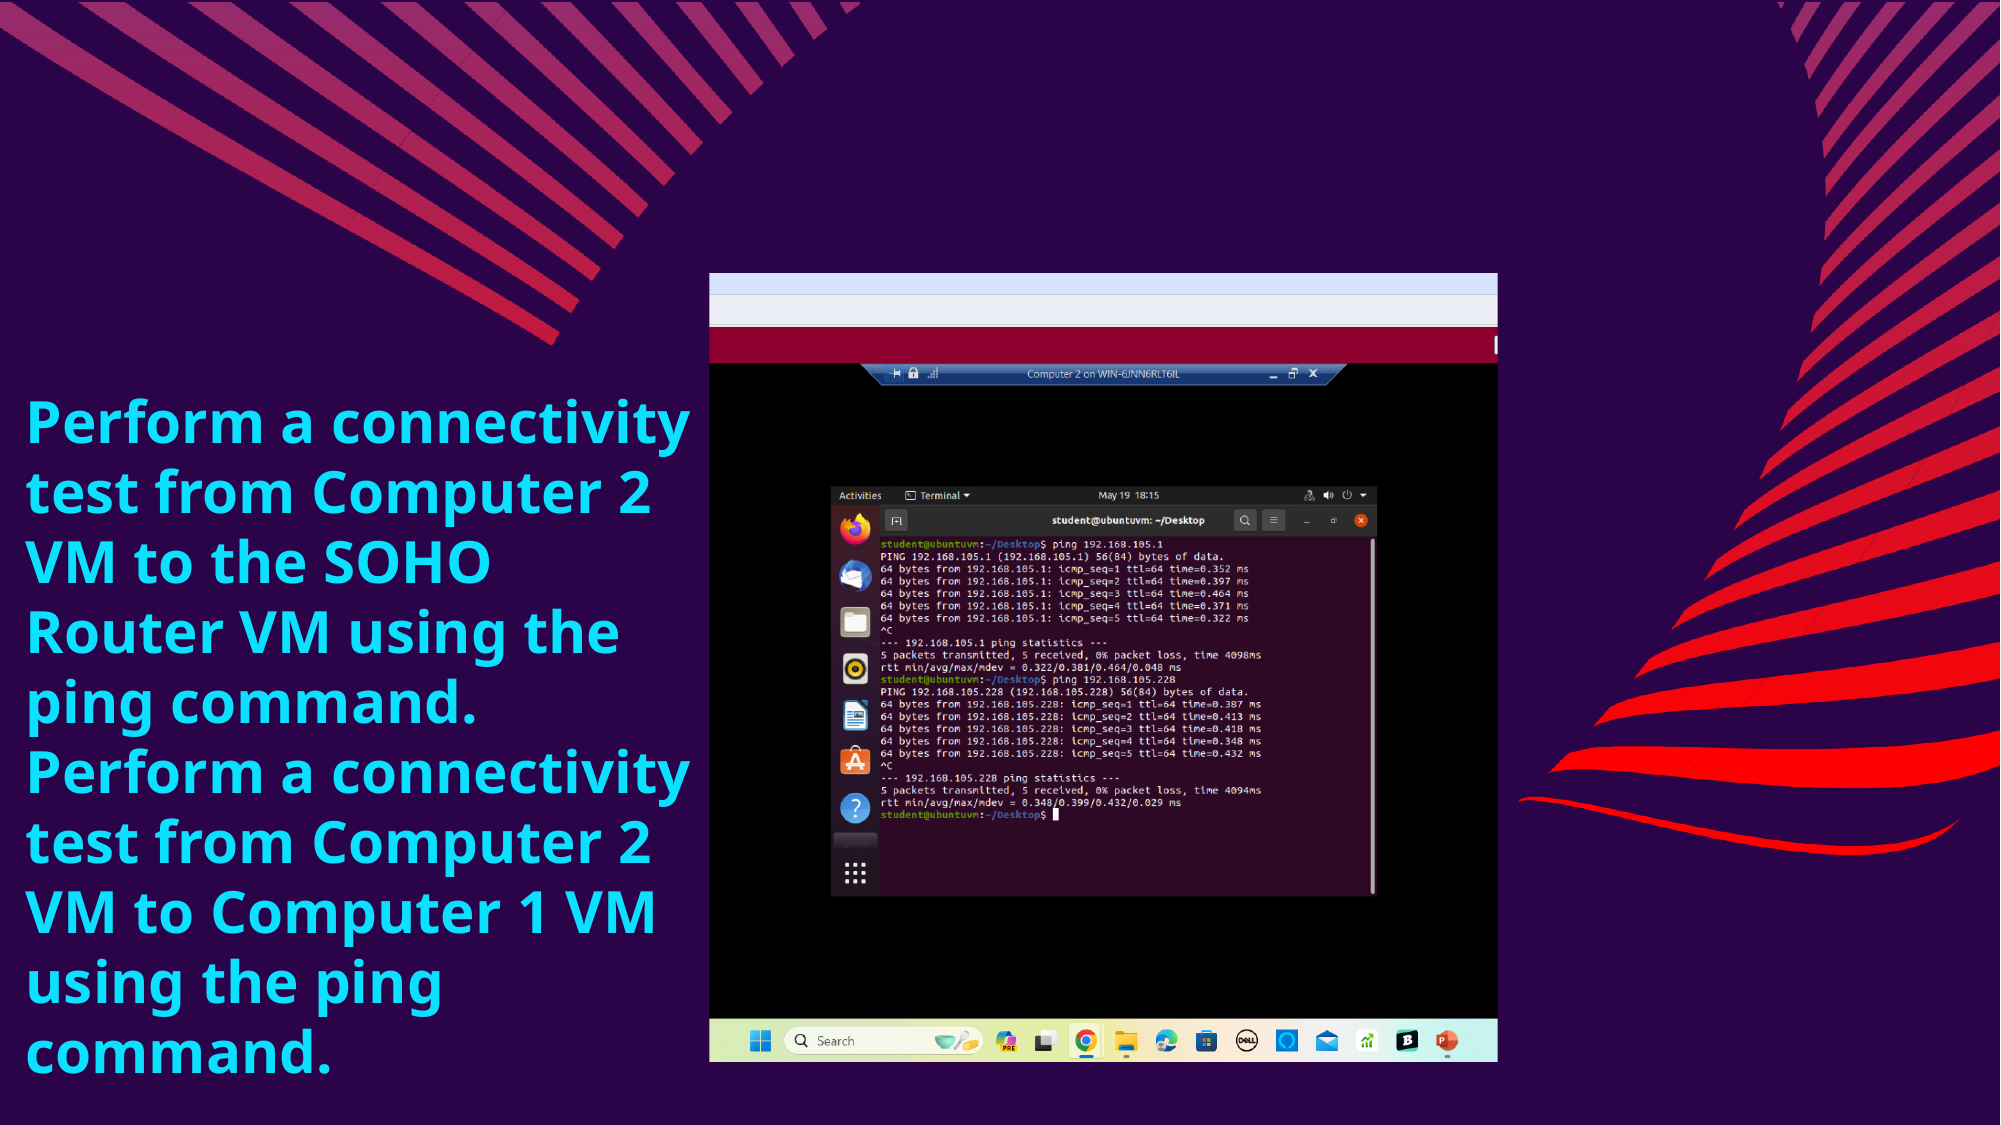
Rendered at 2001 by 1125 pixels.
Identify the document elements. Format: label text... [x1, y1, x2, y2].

text_box Perform a connectivity test from Computer 2 VM to the SOHO Router VM using the ping command. Perform a connectivity test from Computer 2 VM to Computer 1 VM using the ping command. [11, 377, 710, 1093]
picture [0, 0, 2000, 1125]
